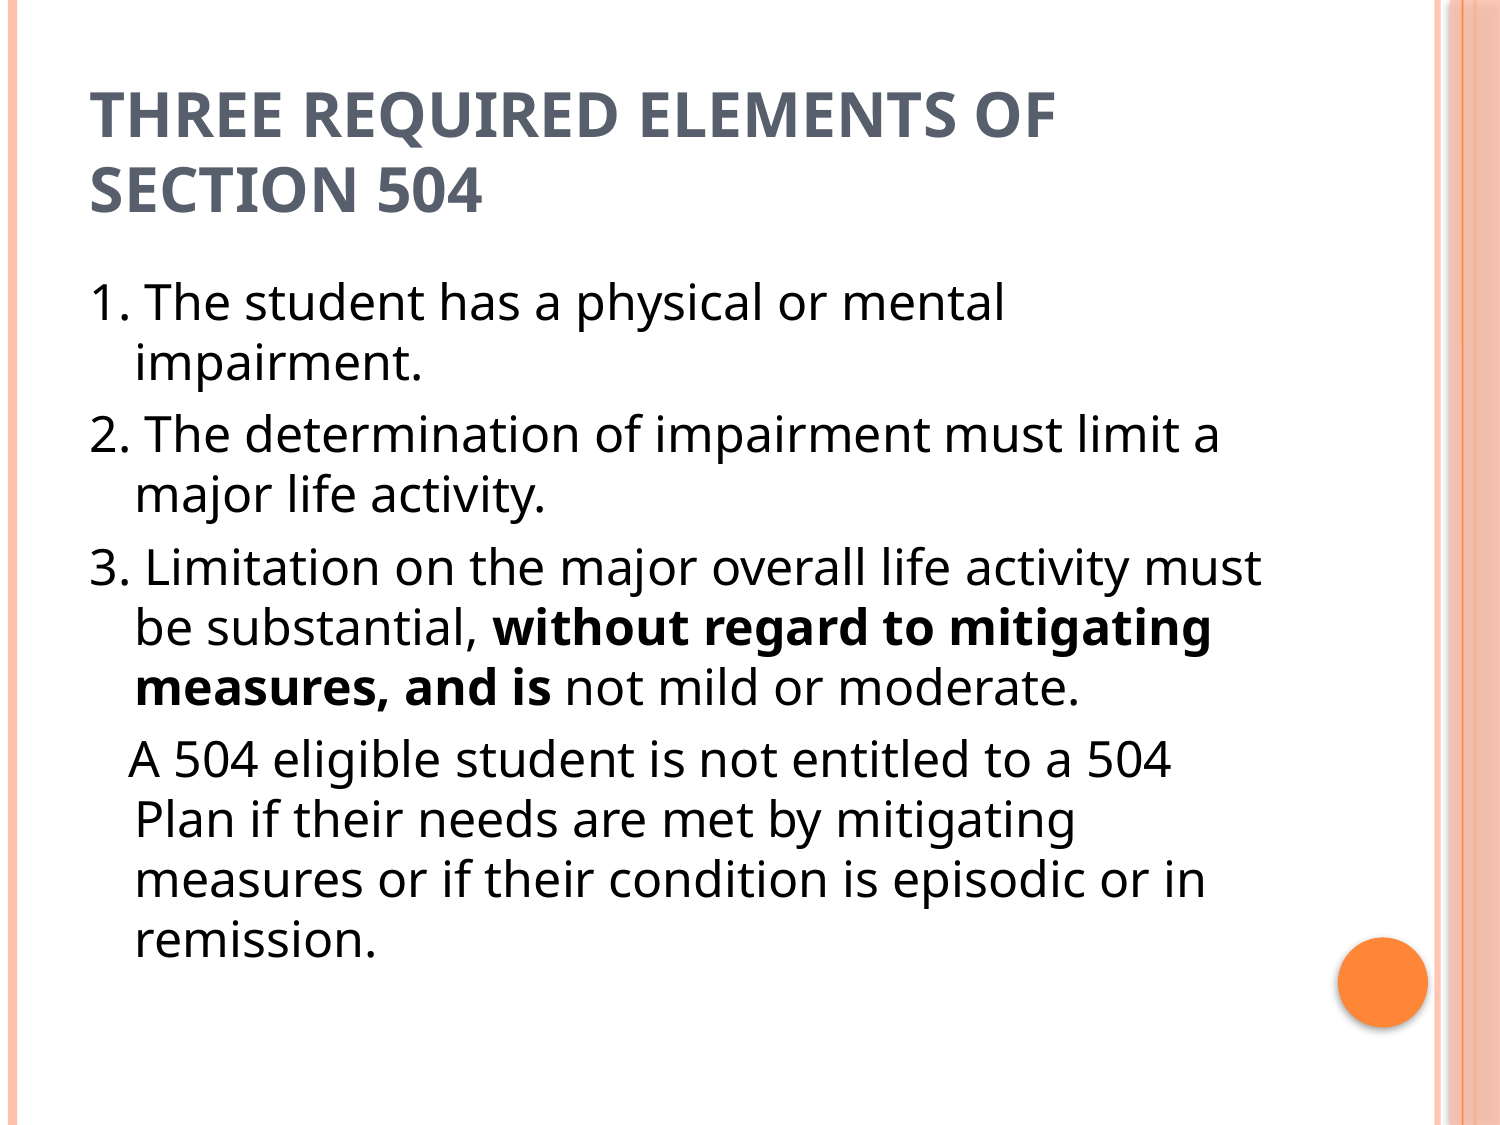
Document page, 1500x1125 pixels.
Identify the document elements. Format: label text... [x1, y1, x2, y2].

list 1. The student has a physical or mental impairment. 2. The determination of impairment must limit a major life activity. 3. Limitation on the major overall life activity must be substantial, without regard to mitigating measures, and is not mild or moderate. A 504 eligible student is not entitled to a 504 Plan if their needs are met by mitigating measures or if their condition is episodic or in remission. [75, 262, 1300, 1062]
title Three Required Elements of Section 504 [75, 45, 1300, 233]
